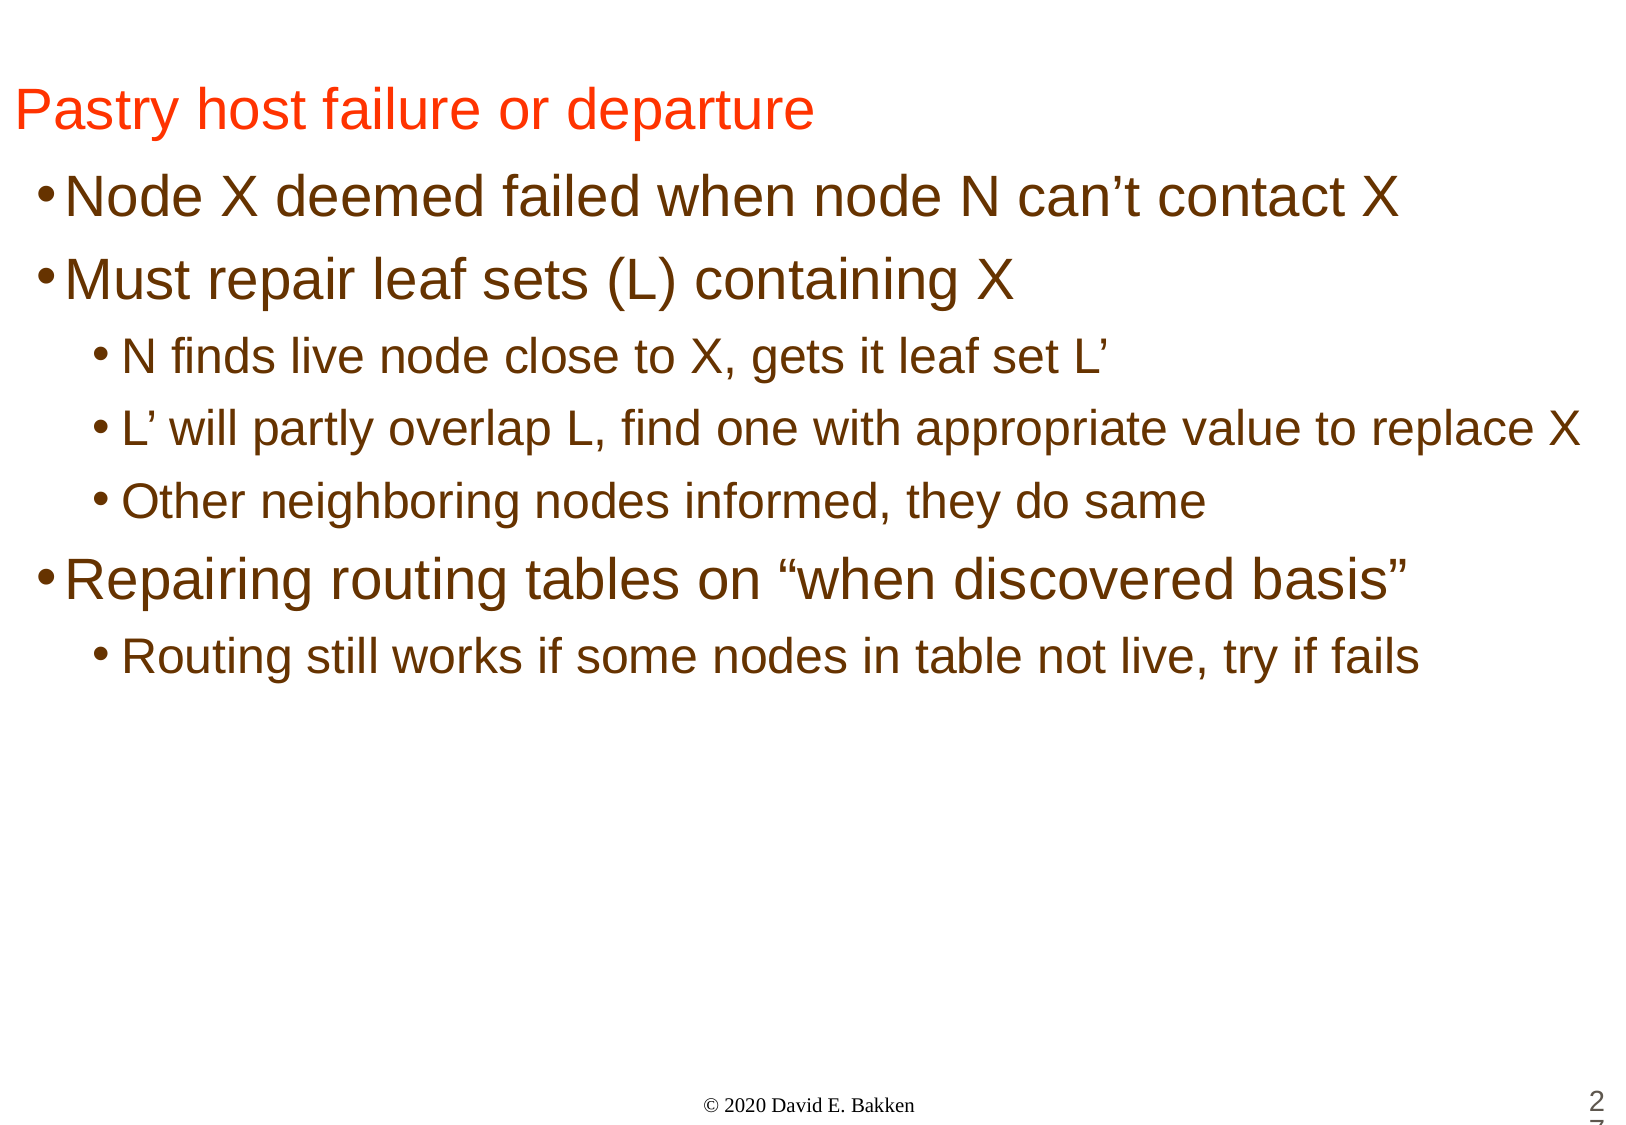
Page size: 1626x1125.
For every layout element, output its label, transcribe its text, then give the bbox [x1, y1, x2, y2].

title Pastry host failure or departure [0, 0, 1625, 149]
list Node X deemed failed when node N can’t contact X Must repair leaf sets (L) containing X N finds live node close to X, gets it leaf set L’ L’ will partly overlap L, find one with appropriate value to replace X Other neighboring nodes informed, they do same Repairing routing tables on “when discovered basis” Routing still works if some nodes in table not live, try if fails [0, 149, 1625, 1076]
slide_number 27 [1573, 1074, 1625, 1125]
text_box © 2020 David E. Bakken [688, 1084, 930, 1125]
